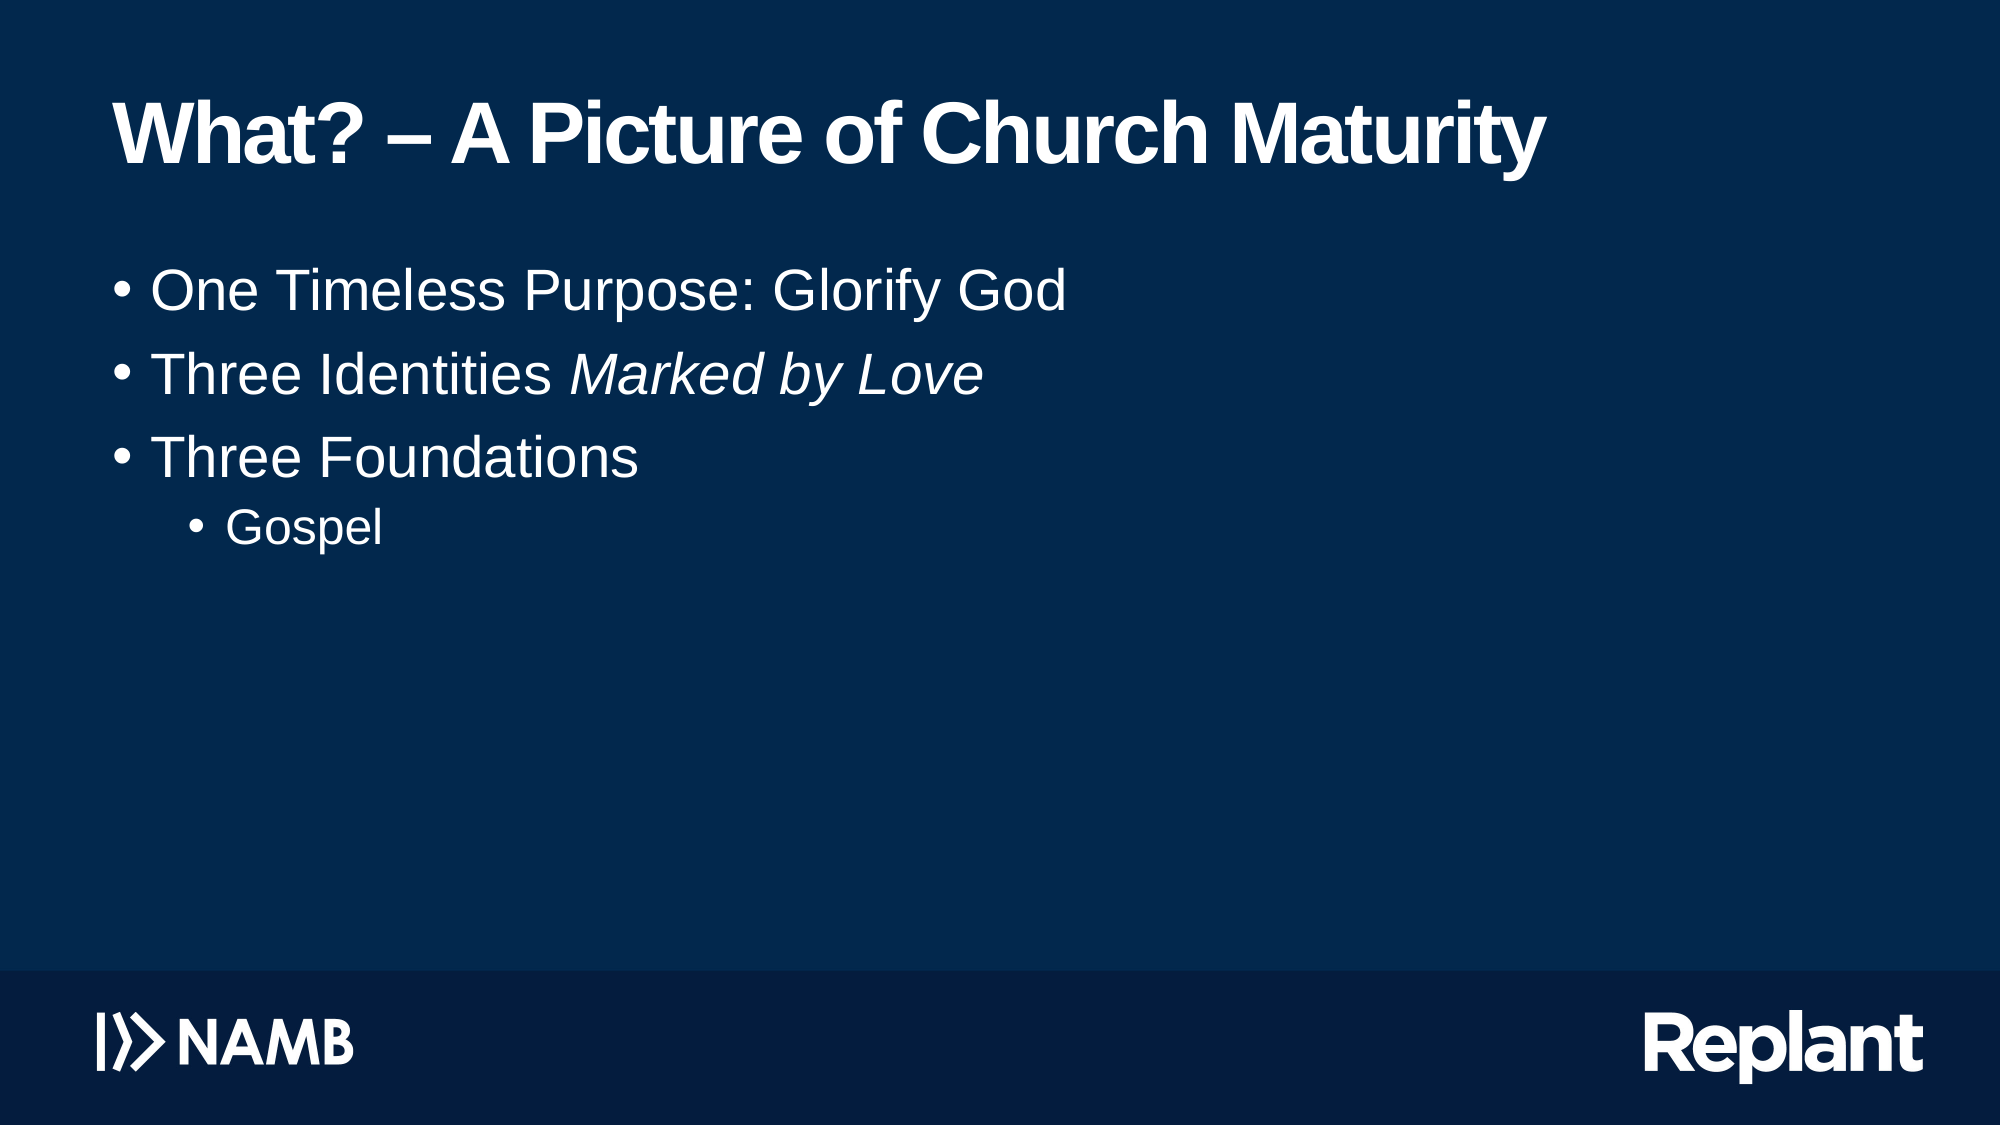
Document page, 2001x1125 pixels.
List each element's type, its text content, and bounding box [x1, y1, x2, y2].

list One Timeless Purpose: Glorify God Three Identities Marked by Love Three Foundations Gospel [97, 252, 1863, 954]
title What? – A Picture of Church Maturity [97, 81, 1863, 219]
picture [0, 0, 2000, 1125]
